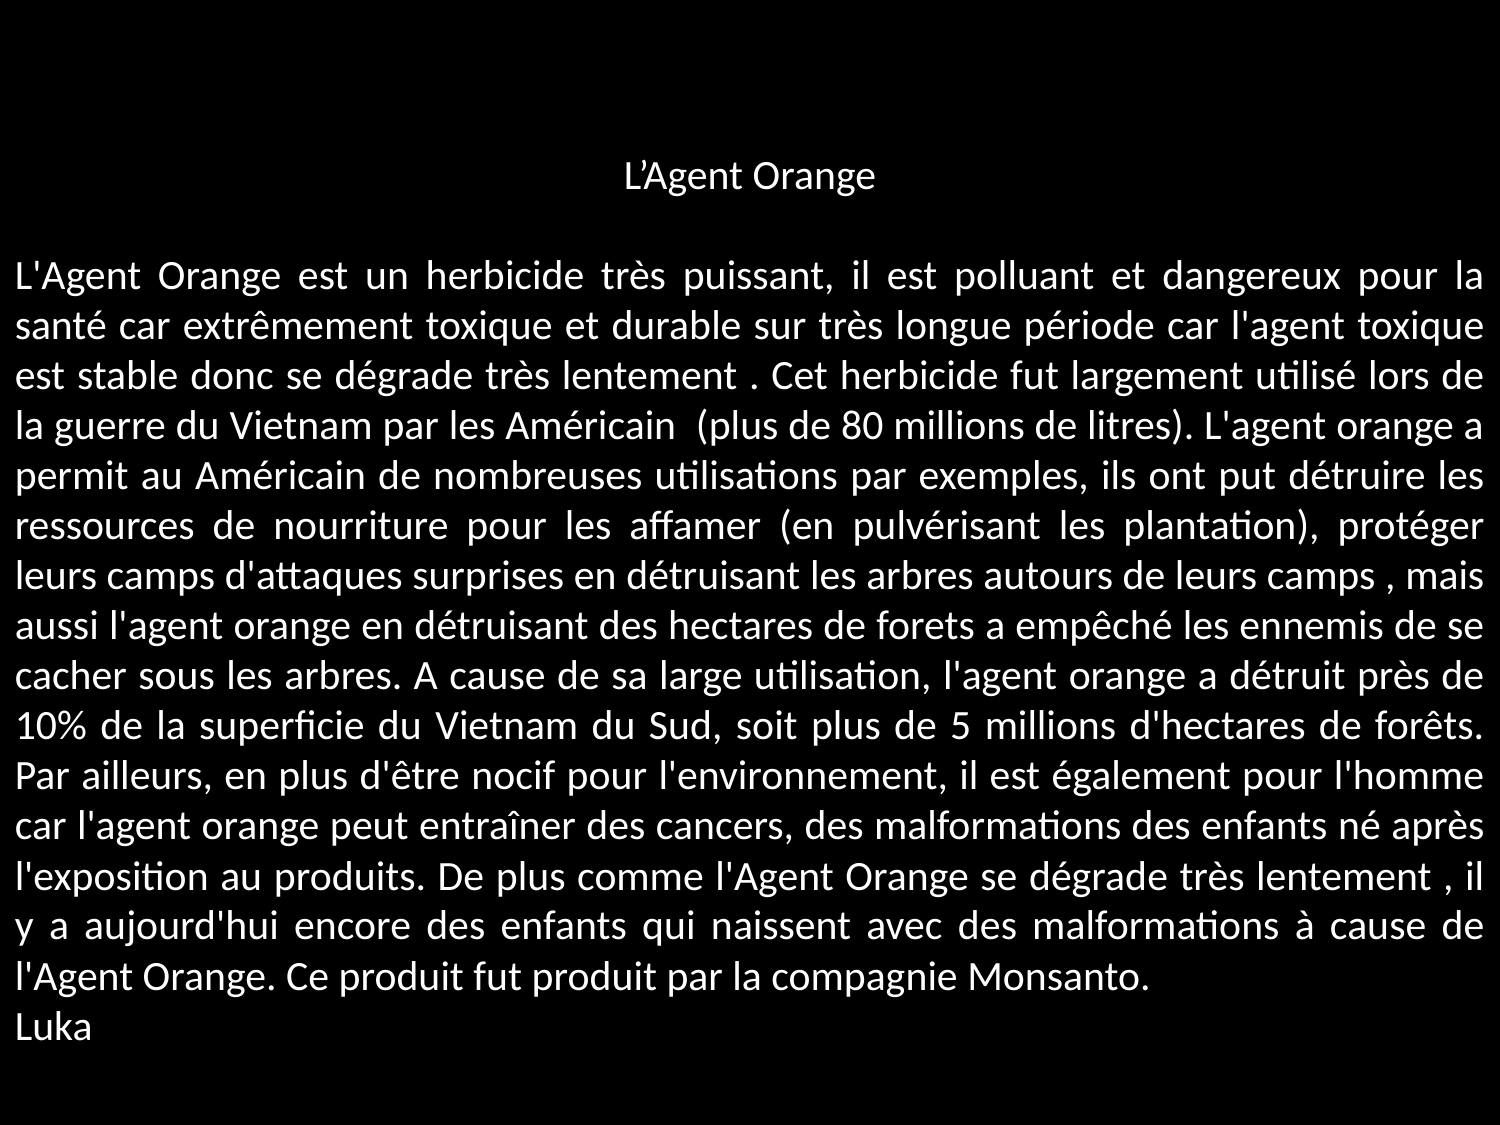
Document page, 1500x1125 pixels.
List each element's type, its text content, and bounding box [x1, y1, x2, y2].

text_box L’Agent Orange L'Agent Orange est un herbicide très puissant, il est polluant et dangereux pour la santé car extrêmement toxique et durable sur très longue période car l'agent toxique est stable donc se dégrade très lentement . Cet herbicide fut largement utilisé lors de la guerre du Vietnam par les Américain (plus de 80 millions de litres). L'agent orange a permit au Américain de nombreuses utilisations par exemples, ils ont put détruire les ressources de nourriture pour les affamer (en pulvérisant les plantation), protéger leurs camps d'attaques surprises en détruisant les arbres autours de leurs camps , mais aussi l'agent orange en détruisant des hectares de forets a empêché les ennemis de se cacher sous les arbres. A cause de sa large utilisation, l'agent orange a détruit près de 10% de la superficie du Vietnam du Sud, soit plus de 5 millions d'hectares de forêts. Par ailleurs, en plus d'être nocif pour l'environnement, il est également pour l'homme car l'agent orange peut entraîner des cancers, des malformations des enfants né après l'exposition au produits. De plus comme l'Agent Orange se dégrade très lentement , il y a aujourd'hui encore des enfants qui naissent avec des malformations à cause de l'Agent Orange. Ce produit fut produit par la compagnie Monsanto. Luka [0, 140, 1500, 1125]
